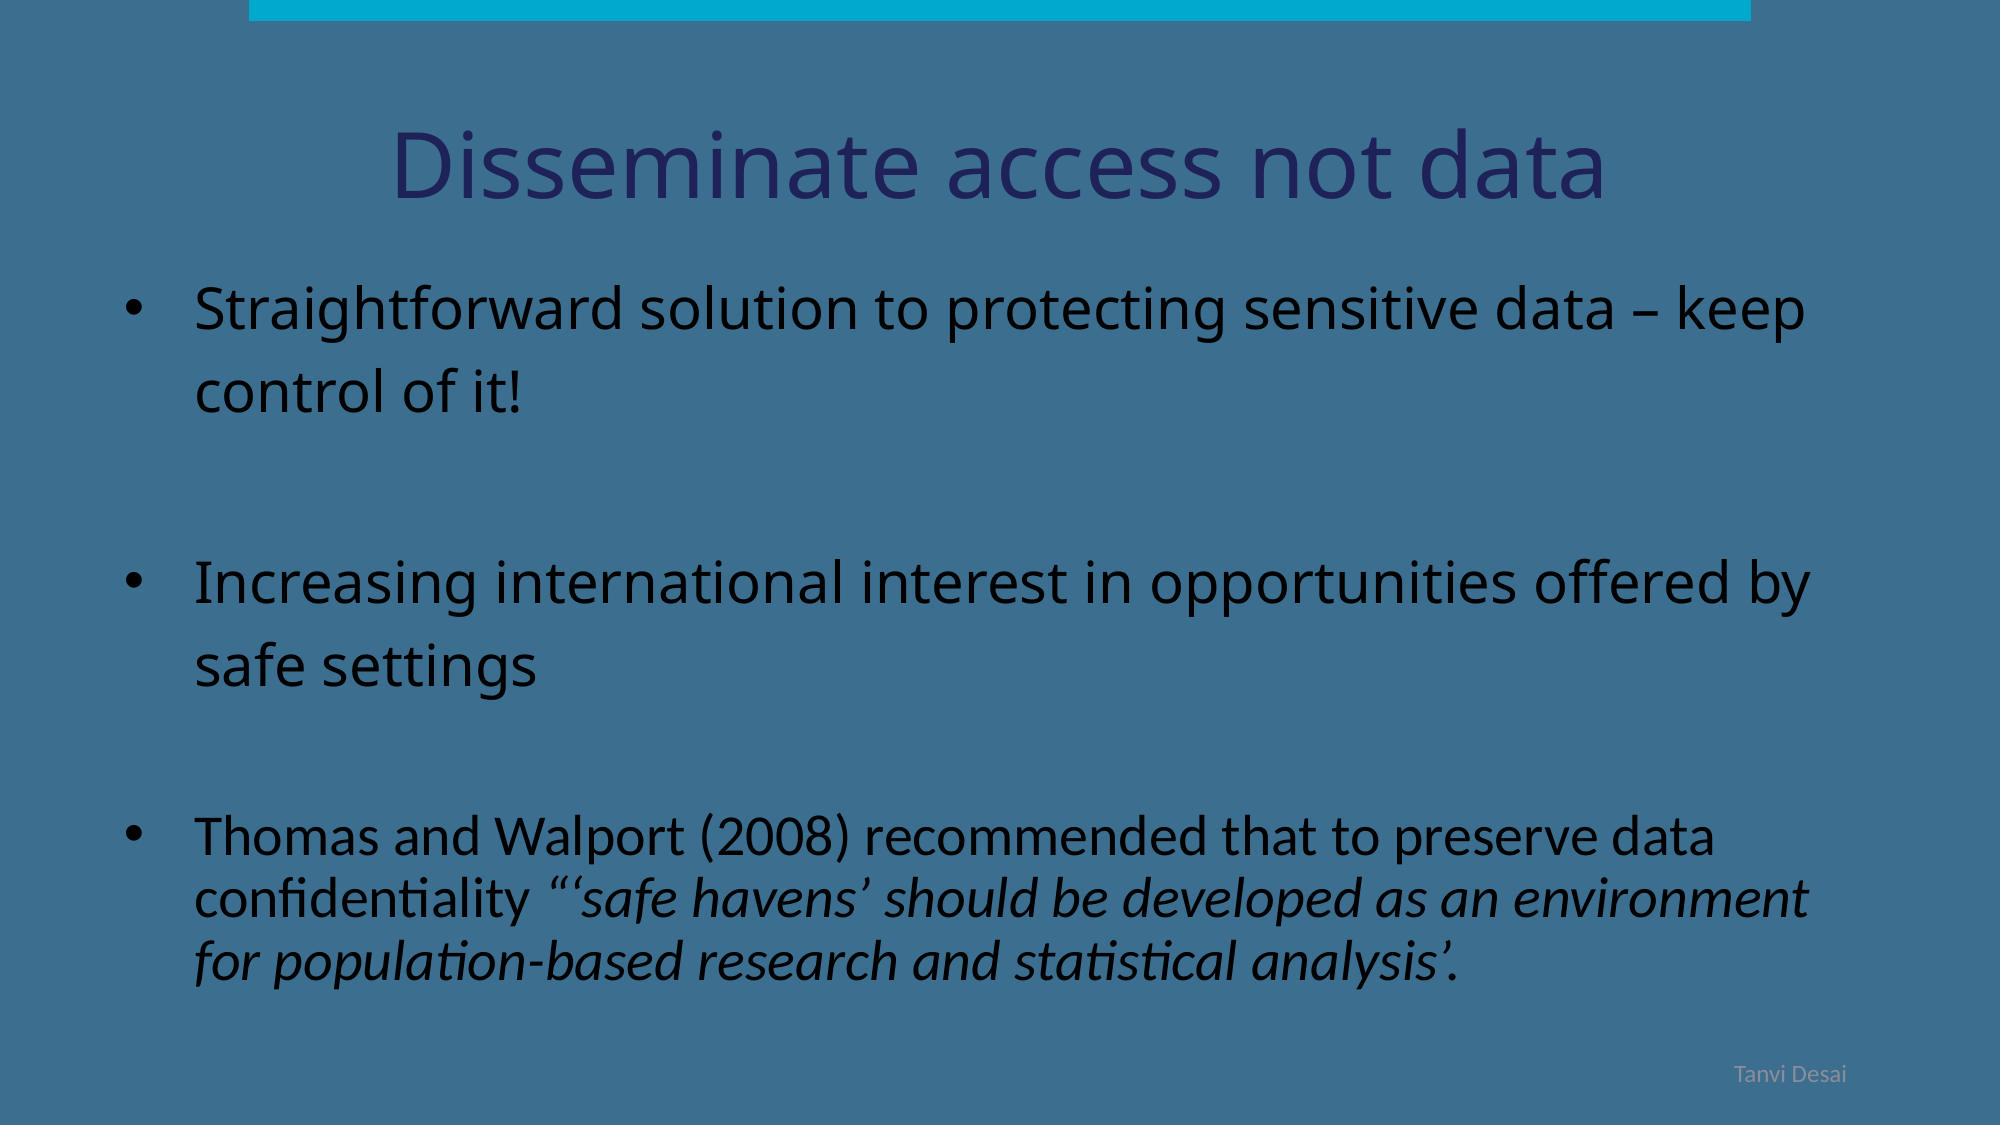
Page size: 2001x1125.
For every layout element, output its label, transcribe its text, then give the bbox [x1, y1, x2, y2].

list Straightforward solution to protecting sensitive data – keep control of it! Increasing international interest in opportunities offered by safe settings Thomas and Walport (2008) recommended that to preserve data confidentiality “‘safe havens’ should be developed as an environment for population-based research and statistical analysis’. [123, 257, 1838, 1001]
title Disseminate access not data [137, 59, 1863, 278]
text_box [249, 0, 1751, 21]
slide_number 3 [1412, 1042, 1863, 1103]
